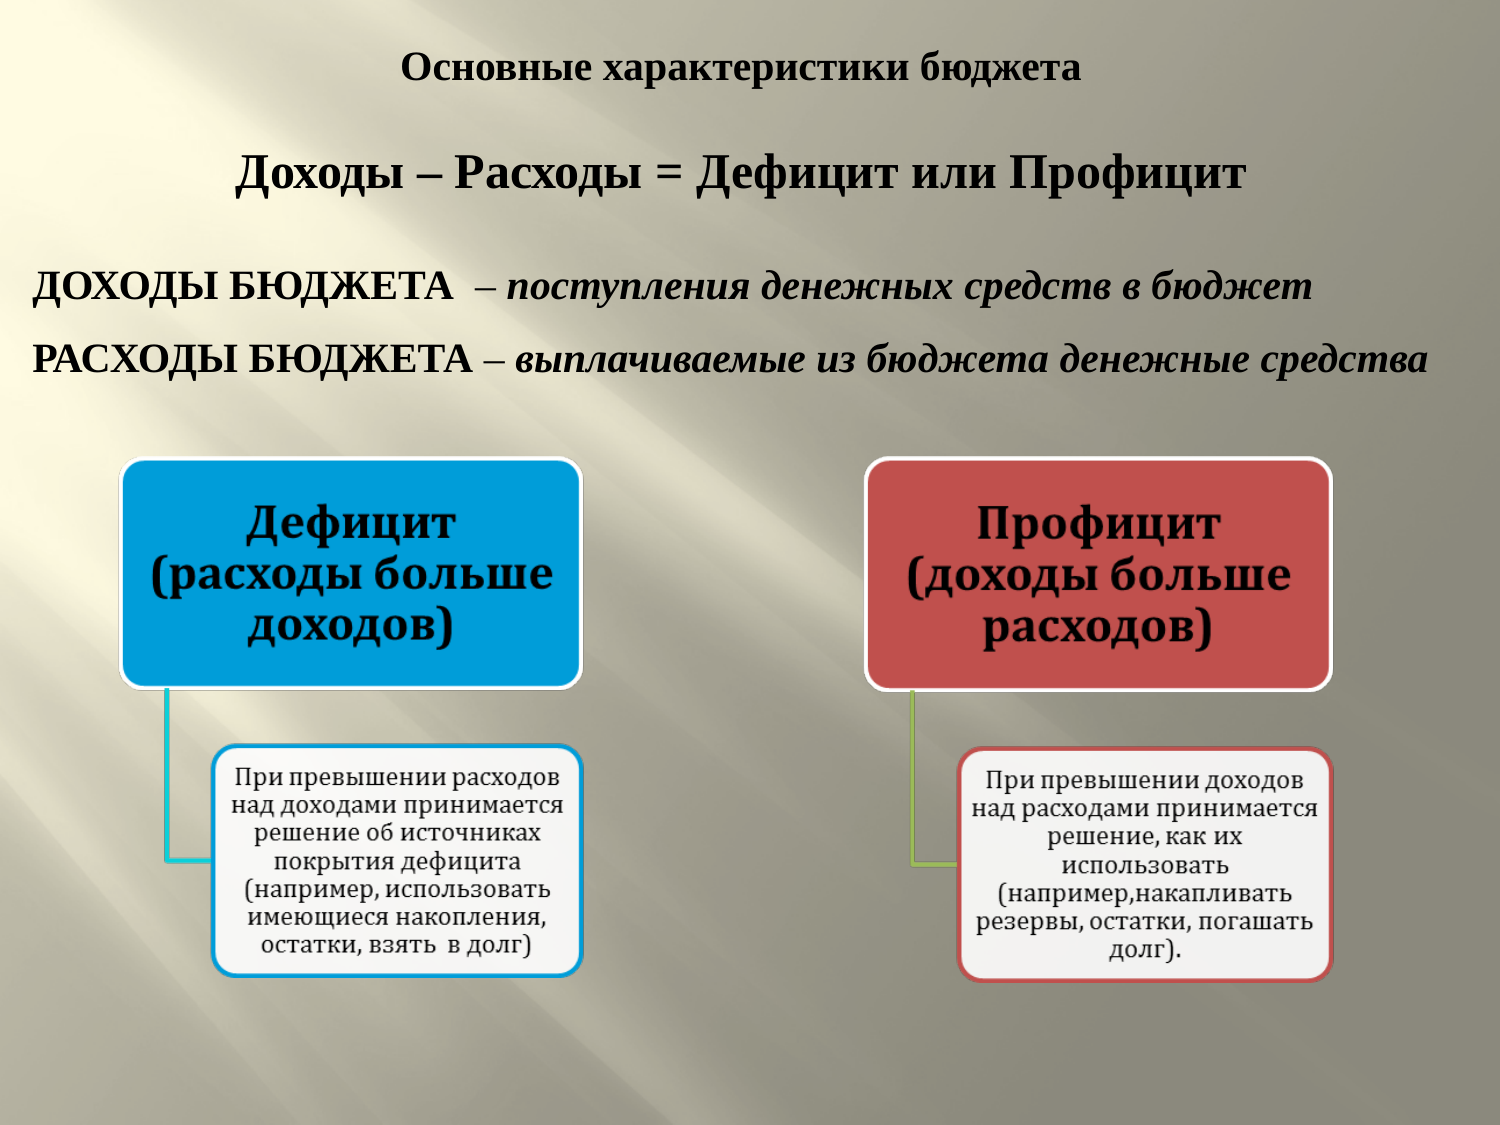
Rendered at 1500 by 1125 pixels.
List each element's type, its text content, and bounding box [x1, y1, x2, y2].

picture [40, 455, 662, 978]
text_box Основные характеристики бюджета Доходы – Расходы = Дефицит или Профицит ДОХОДЫ БЮДЖЕТА – поступления денежных средств в бюджет РАСХОДЫ БЮДЖЕТА – выплачиваемые из бюджета денежные средства [17, 30, 1465, 1094]
picture [785, 455, 1412, 983]
picture [216, 749, 579, 974]
